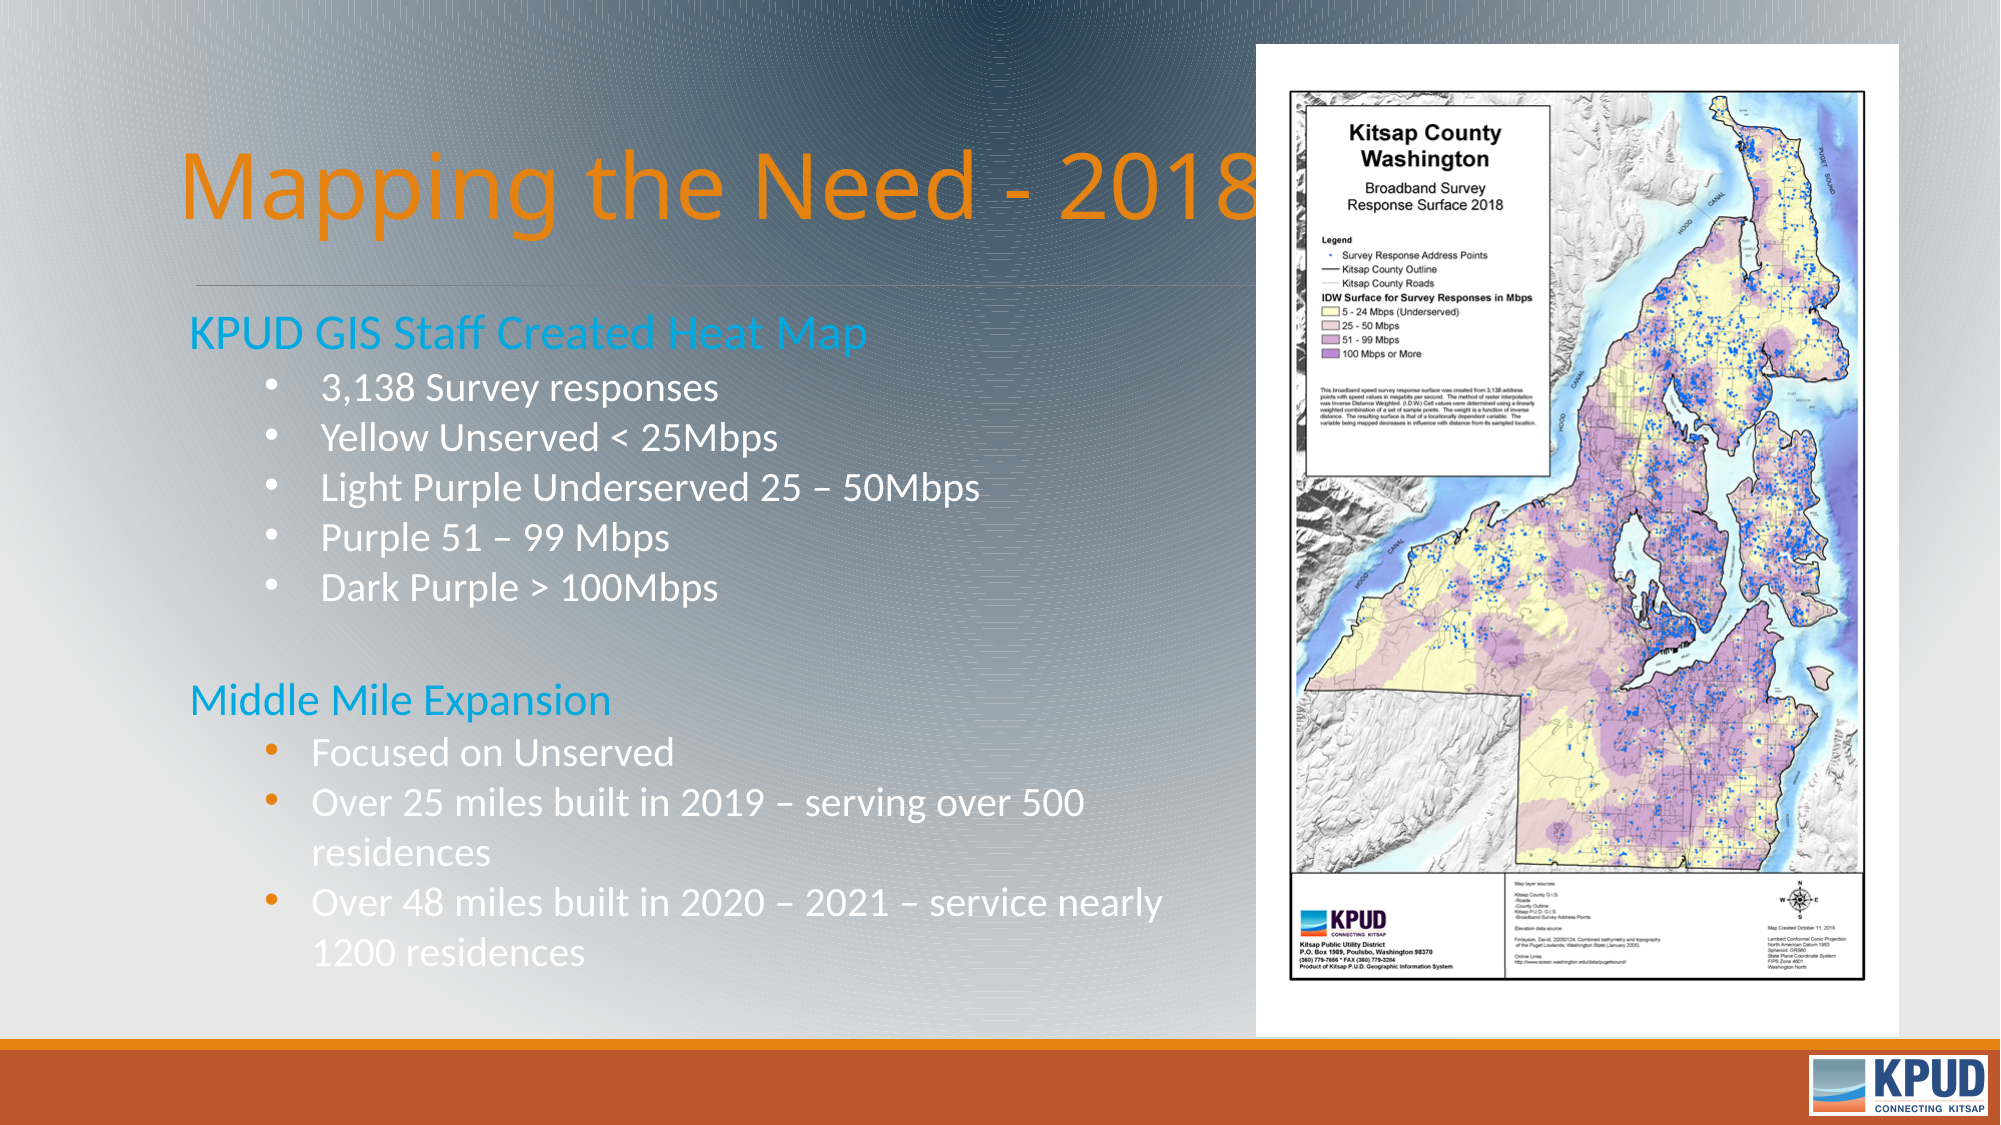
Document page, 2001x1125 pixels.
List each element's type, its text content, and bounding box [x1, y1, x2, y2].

picture [1255, 44, 1899, 1038]
text_box Mapping the Need - 2018 [162, 120, 1252, 246]
picture [1808, 1055, 1988, 1116]
text_box KPUD GIS Staff Created Heat Map 3,138 Survey responses Yellow Unserved < 25Mbps Light Purple Underserved 25 – 50Mbps Purple 51 – 99 Mbps Dark Purple > 100Mbps Middle Mile Expansion Focused on Unserved Over 25 miles built in 2019 – serving over 500 residences Over 48 miles built in 2020 – 2021 – service nearly 1200 residences [174, 292, 1245, 1125]
